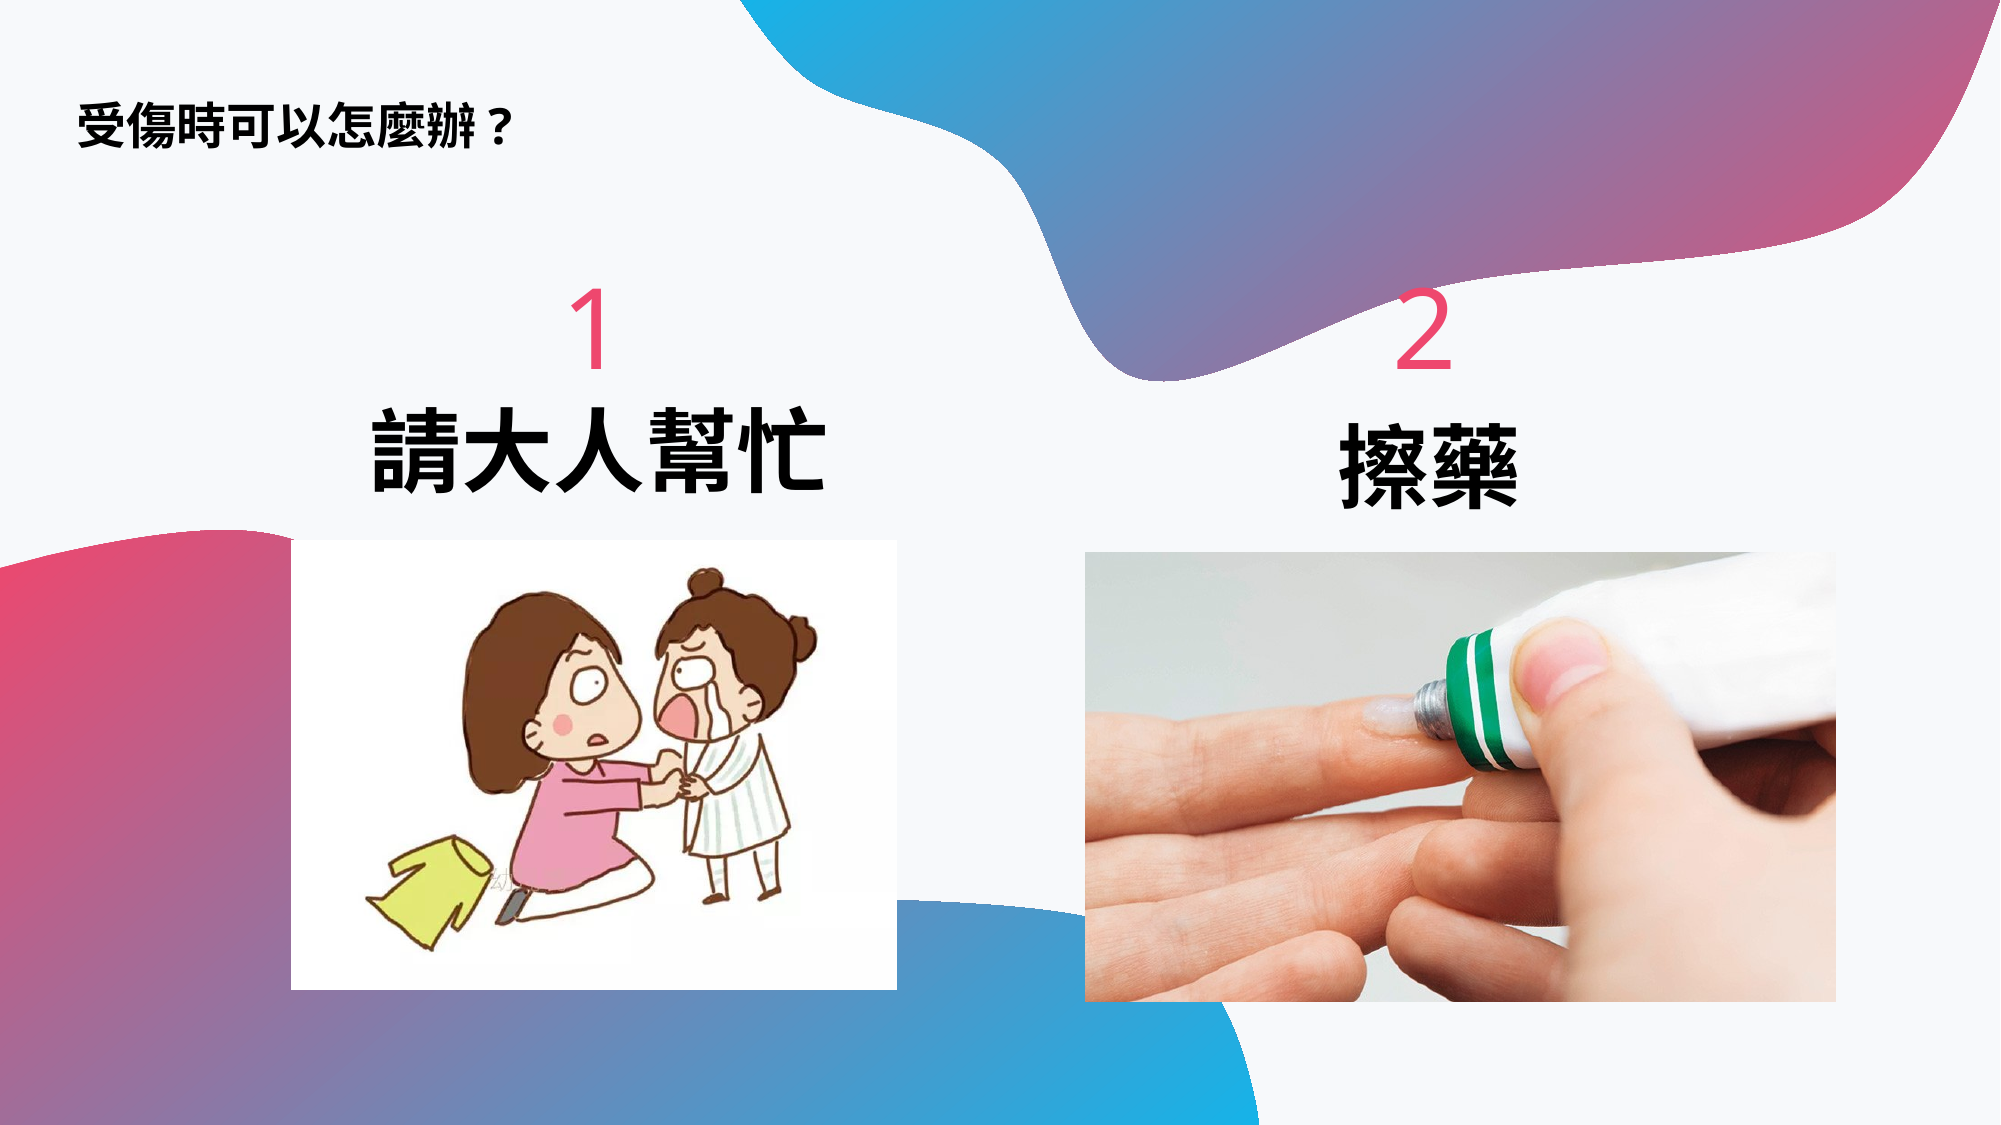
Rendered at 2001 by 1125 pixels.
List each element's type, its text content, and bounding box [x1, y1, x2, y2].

text_box 擦藥 [1323, 402, 2000, 527]
text_box 受傷時可以怎麼辦? [61, 86, 1062, 162]
picture [290, 540, 897, 990]
text_box 請大人幫忙 [355, 386, 1086, 512]
text_box 1 [546, 249, 642, 386]
text_box 2 [1377, 249, 1472, 400]
picture [1085, 552, 1836, 1003]
